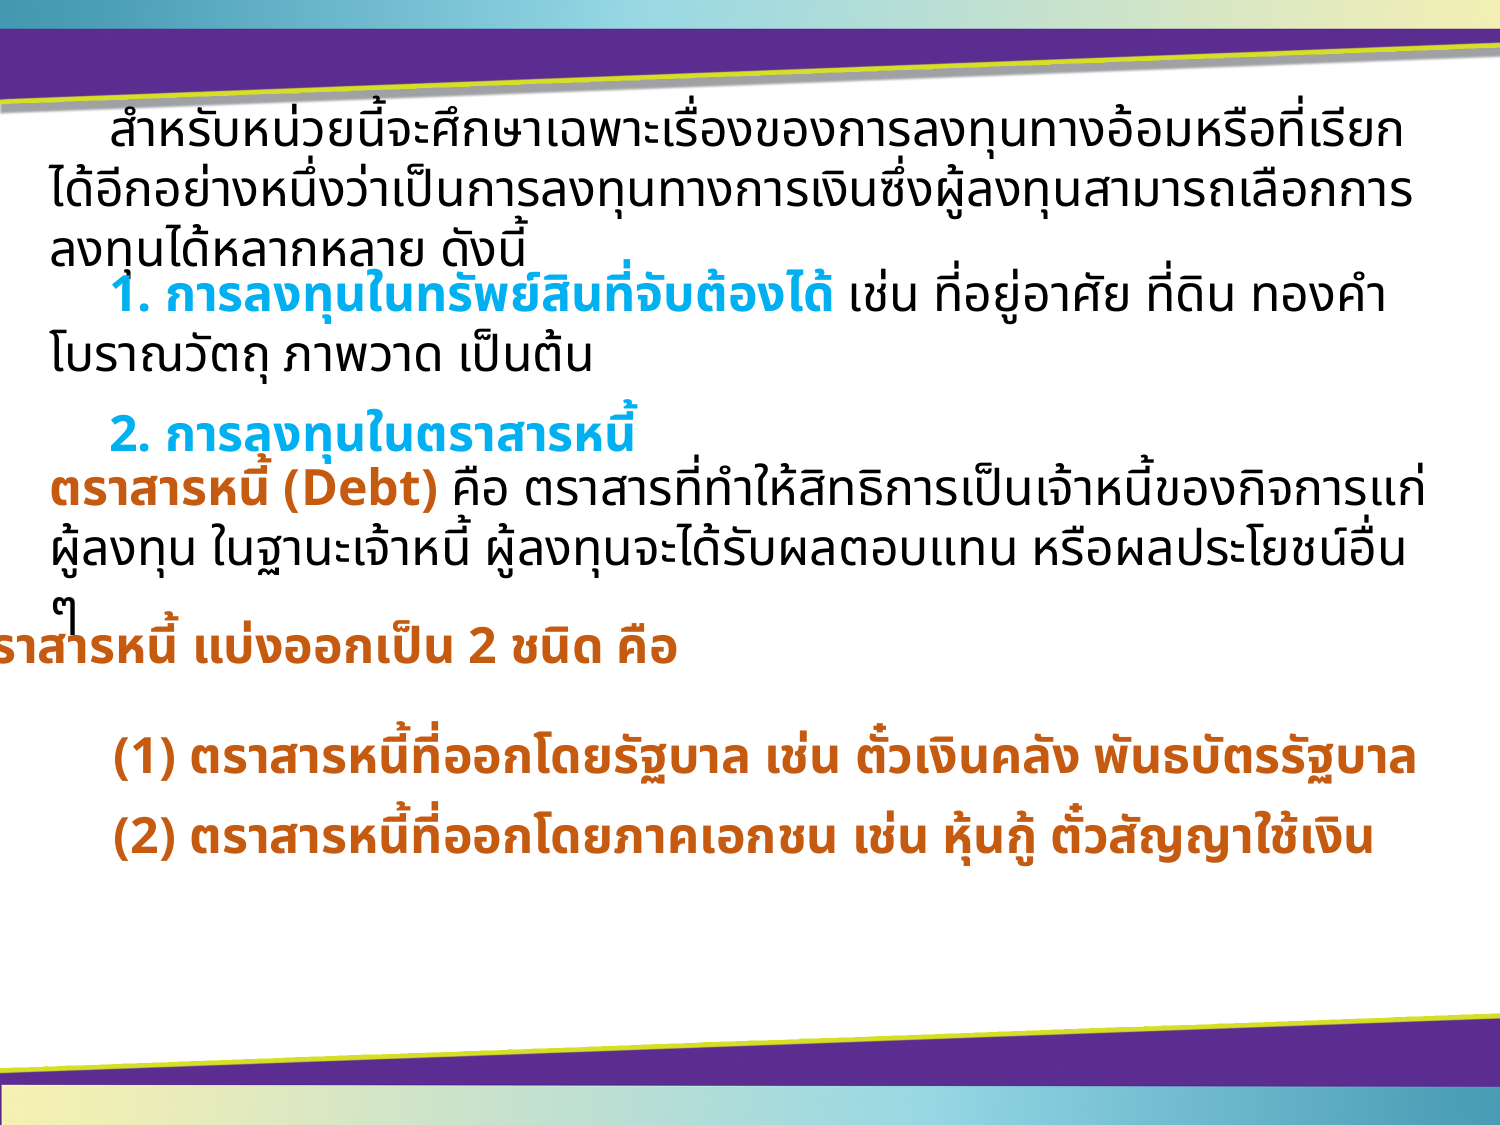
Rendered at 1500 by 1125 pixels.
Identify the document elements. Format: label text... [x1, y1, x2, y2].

text_box (1) ตราสารหนี้ที่ออกโดยรัฐบาล เช่น ตั๋วเงินคลัง พันธบัตรรัฐบาล (2) ตราสารหนี้ที่ออกโดยภาคเอกชน เช่น หุ้นกู้ ตั๋วสัญญาใช้เงิน [39, 716, 1469, 872]
picture [0, 0, 1500, 1125]
text_box ตราสารหนี้ แบ่งออกเป็น 2 ชนิด คือ [0, 606, 707, 681]
text_box 1. การลงทุนในทรัพย์สินที่จับต้องได้ เช่น ที่อยู่อาศัย ที่ดิน ทองคำ โบราณวัตถุ ภาพวาด เป็นต้น 2. การลงทุนในตราสารหนี้ [34, 254, 1465, 448]
text_box ตราสารหนี้ (Debt) คือ ตราสารที่ทำให้สิทธิการเป็นเจ้าหนี้ของกิจการแก่ผู้ลงทุน ในฐานะเจ้าหนี้ ผู้ลงทุนจะได้รับผลตอบแทน หรือผลประโยชน์อื่น ๆ [34, 448, 1465, 643]
text_box สำหรับหน่วยนี้จะศึกษาเฉพาะเรื่องของการลงทุนทางอ้อมหรือที่เรียกได้อีกอย่างหนึ่งว่าเป็นการลงทุนทางการเงินซึ่งผู้ลงทุนสามารถเลือกการลงทุนได้หลากหลาย ดังนี้ [34, 89, 1465, 254]
